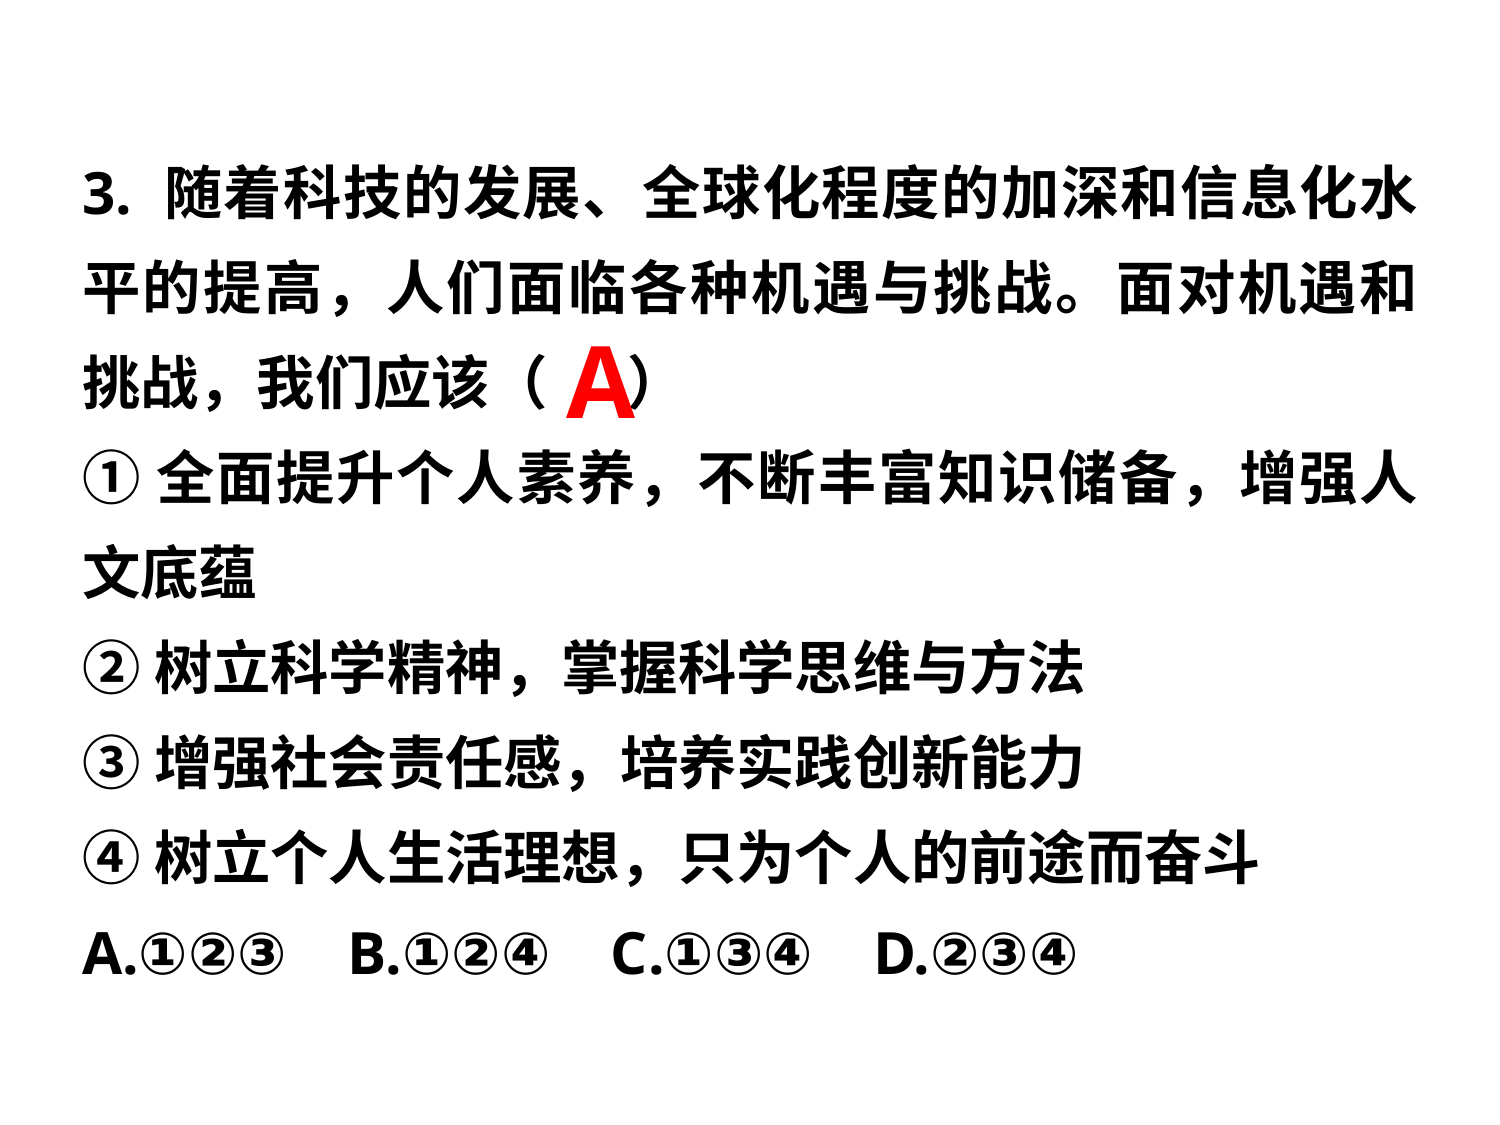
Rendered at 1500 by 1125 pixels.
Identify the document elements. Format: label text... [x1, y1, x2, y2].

text_box 3. 随着科技的发展、全球化程度的加深和信息化水平的提高，人们面临各种机遇与挑战。面对机遇和挑战，我们应该（ ） ①全面提升个人素养，不断丰富知识储备，增强人文底蕴 ②树立科学精神，掌握科学思维与方法 ③增强社会责任感，培养实践创新能力 ④树立个人生活理想，只为个人的前途而奋斗 A.①②③ B.①②④ C.①③④ D.②③④ [67, 123, 1433, 994]
text_box A [552, 311, 651, 446]
